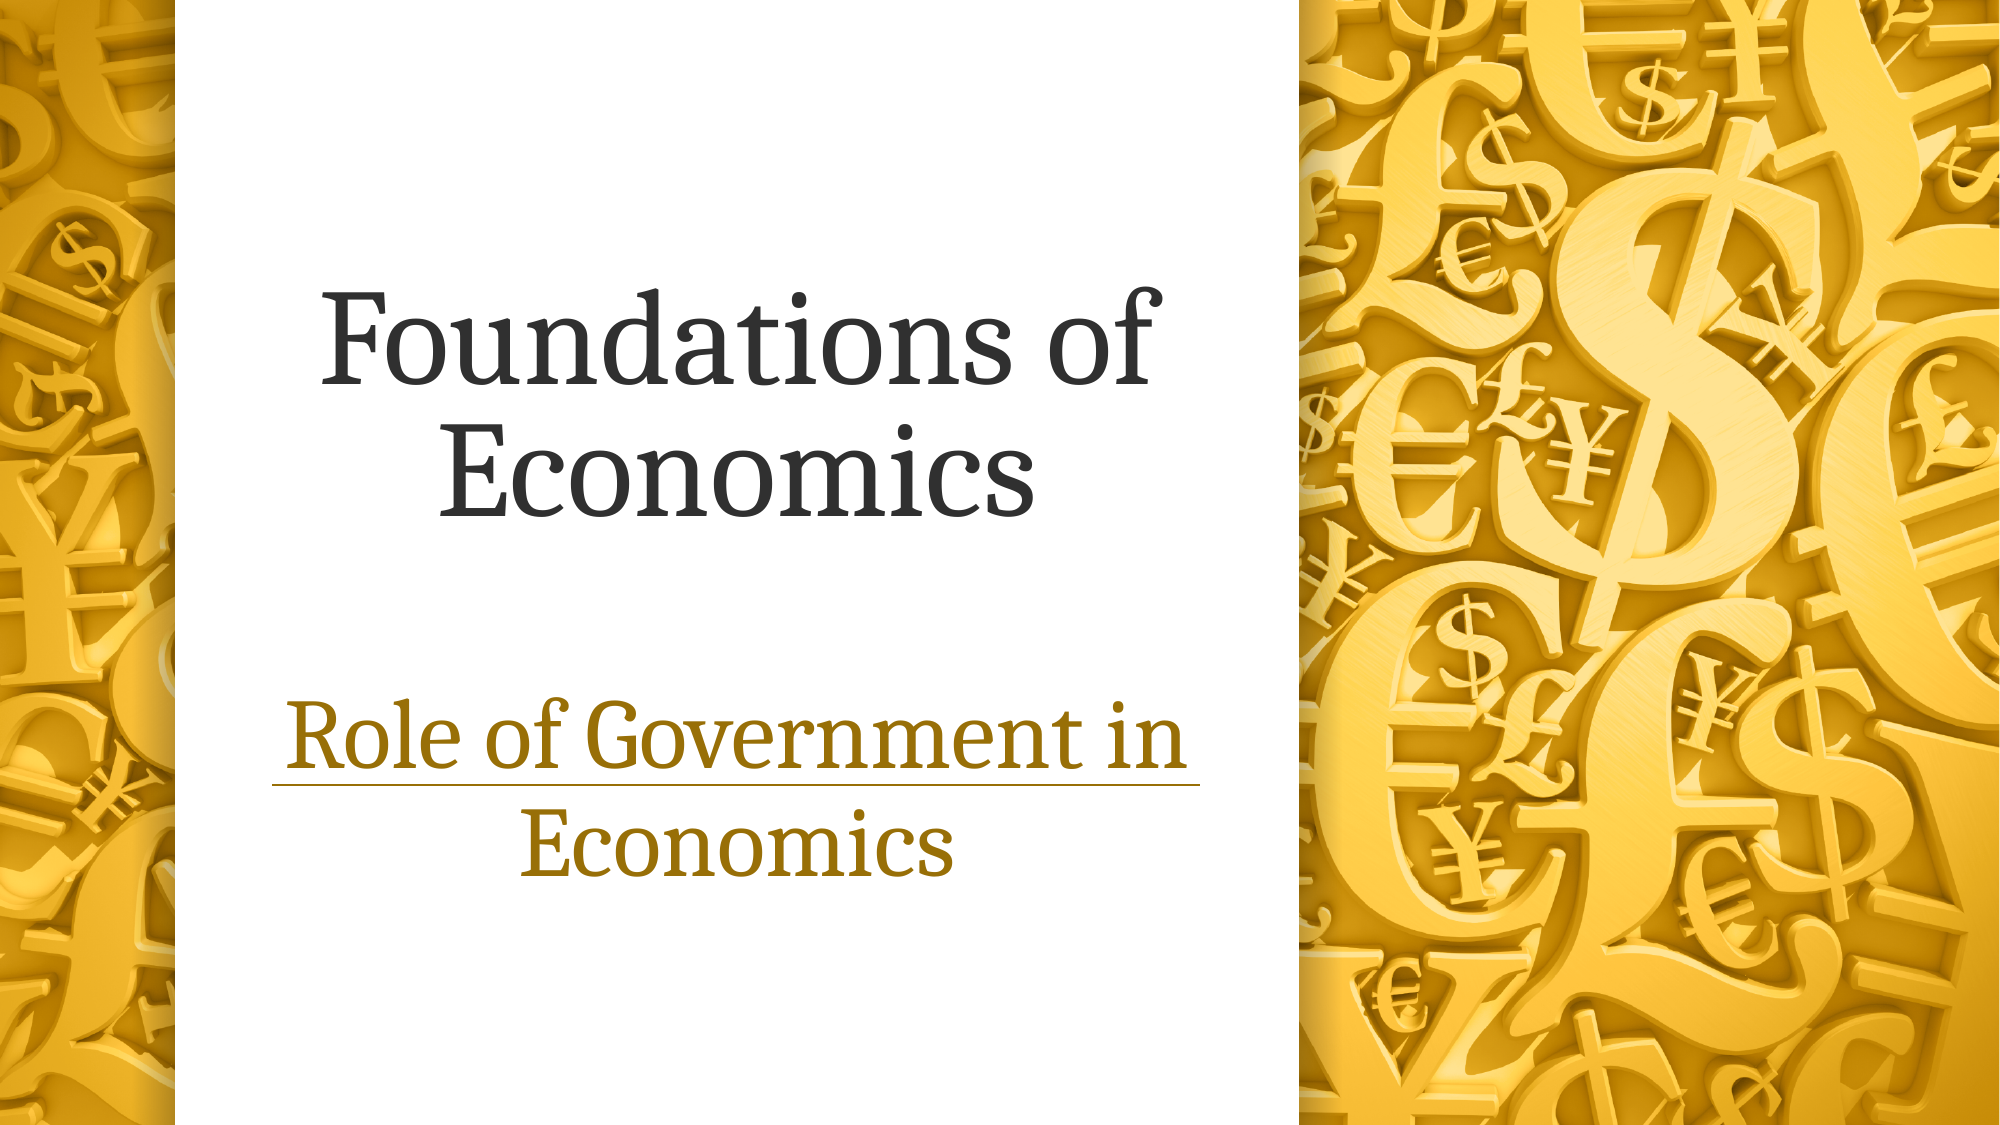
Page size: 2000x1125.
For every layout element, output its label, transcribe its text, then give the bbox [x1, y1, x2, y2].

title Foundations of Economics [249, 262, 1225, 550]
subtitle Role of Government in Economics [249, 675, 1225, 900]
picture [0, 0, 175, 1125]
picture [1299, 0, 2000, 1125]
